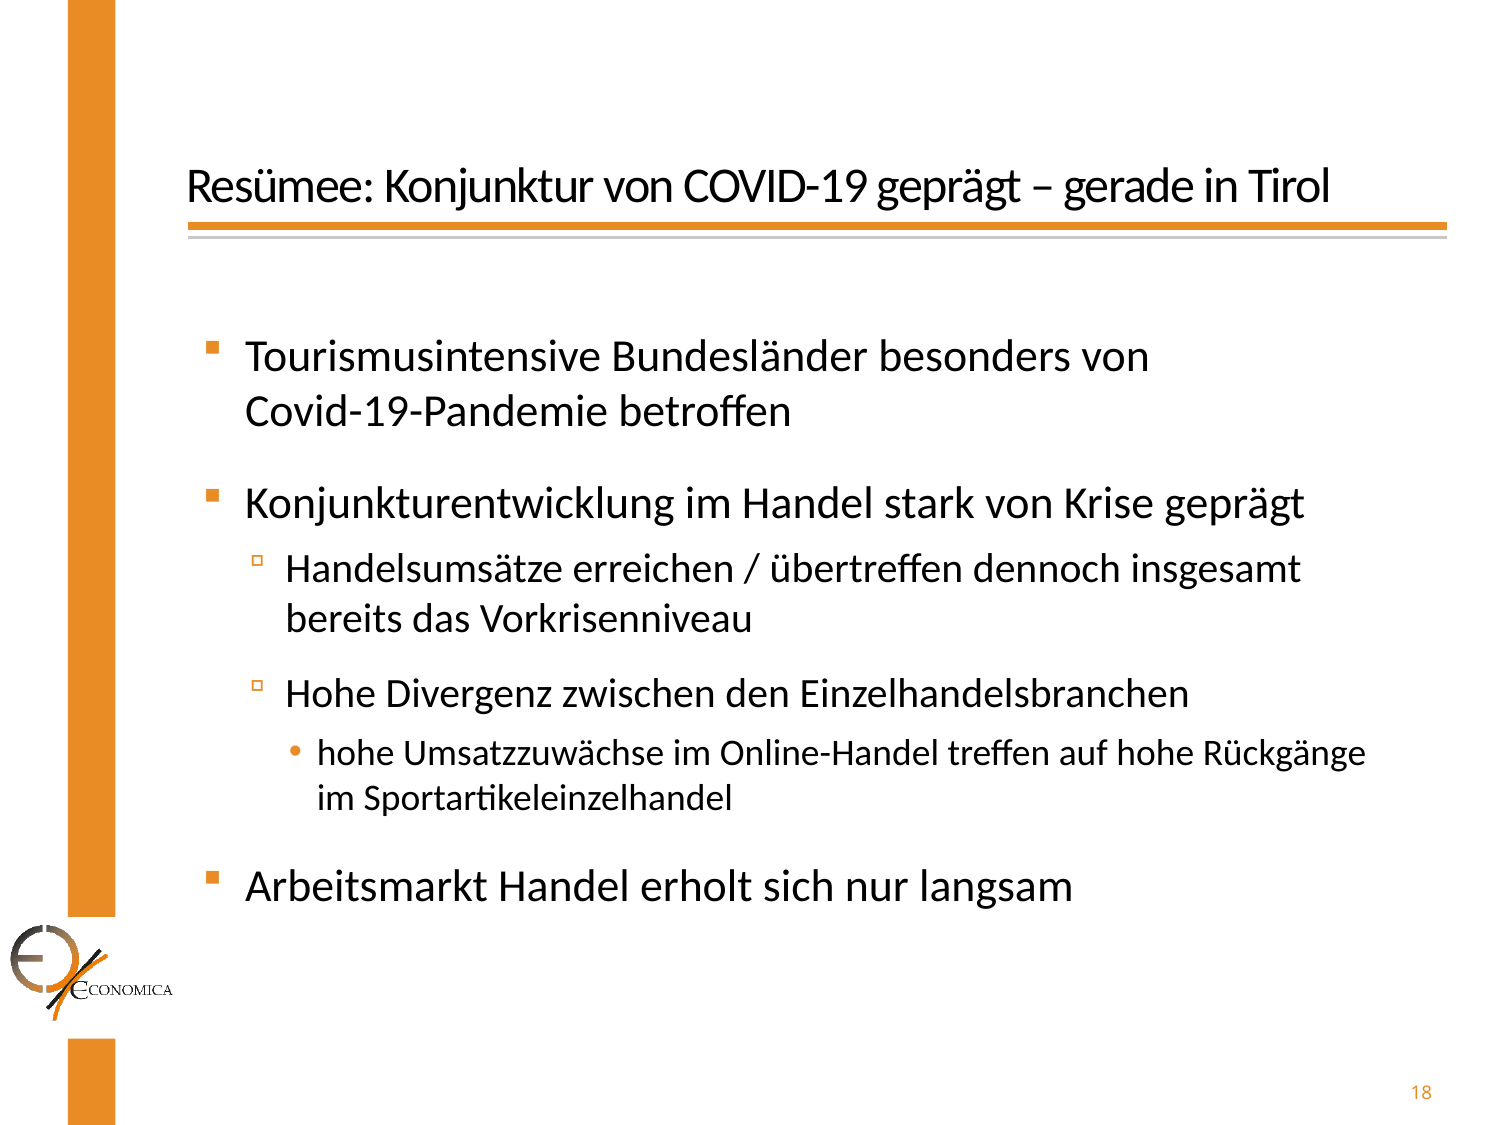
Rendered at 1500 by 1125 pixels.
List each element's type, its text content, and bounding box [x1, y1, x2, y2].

title Resümee: Konjunktur von COVID-19 geprägt – gerade in Tirol [171, 48, 1448, 220]
picture [10, 924, 173, 1021]
slide_number 18 [1358, 1053, 1447, 1114]
list Tourismusintensive Bundesländer besonders von Covid-19-Pandemie betroffen Konjunkturentwicklung im Handel stark von Krise geprägt Handelsumsätze erreichen / übertreffen dennoch insgesamt bereits das Vorkrisenniveau Hohe Divergenz zwischen den Einzelhandelsbranchen hohe Umsatzzuwächse im Online-Handel treffen auf hohe Rückgänge im Sportartikeleinzelhandel Arbeitsmarkt Handel erholt sich nur langsam [179, 318, 1439, 1063]
